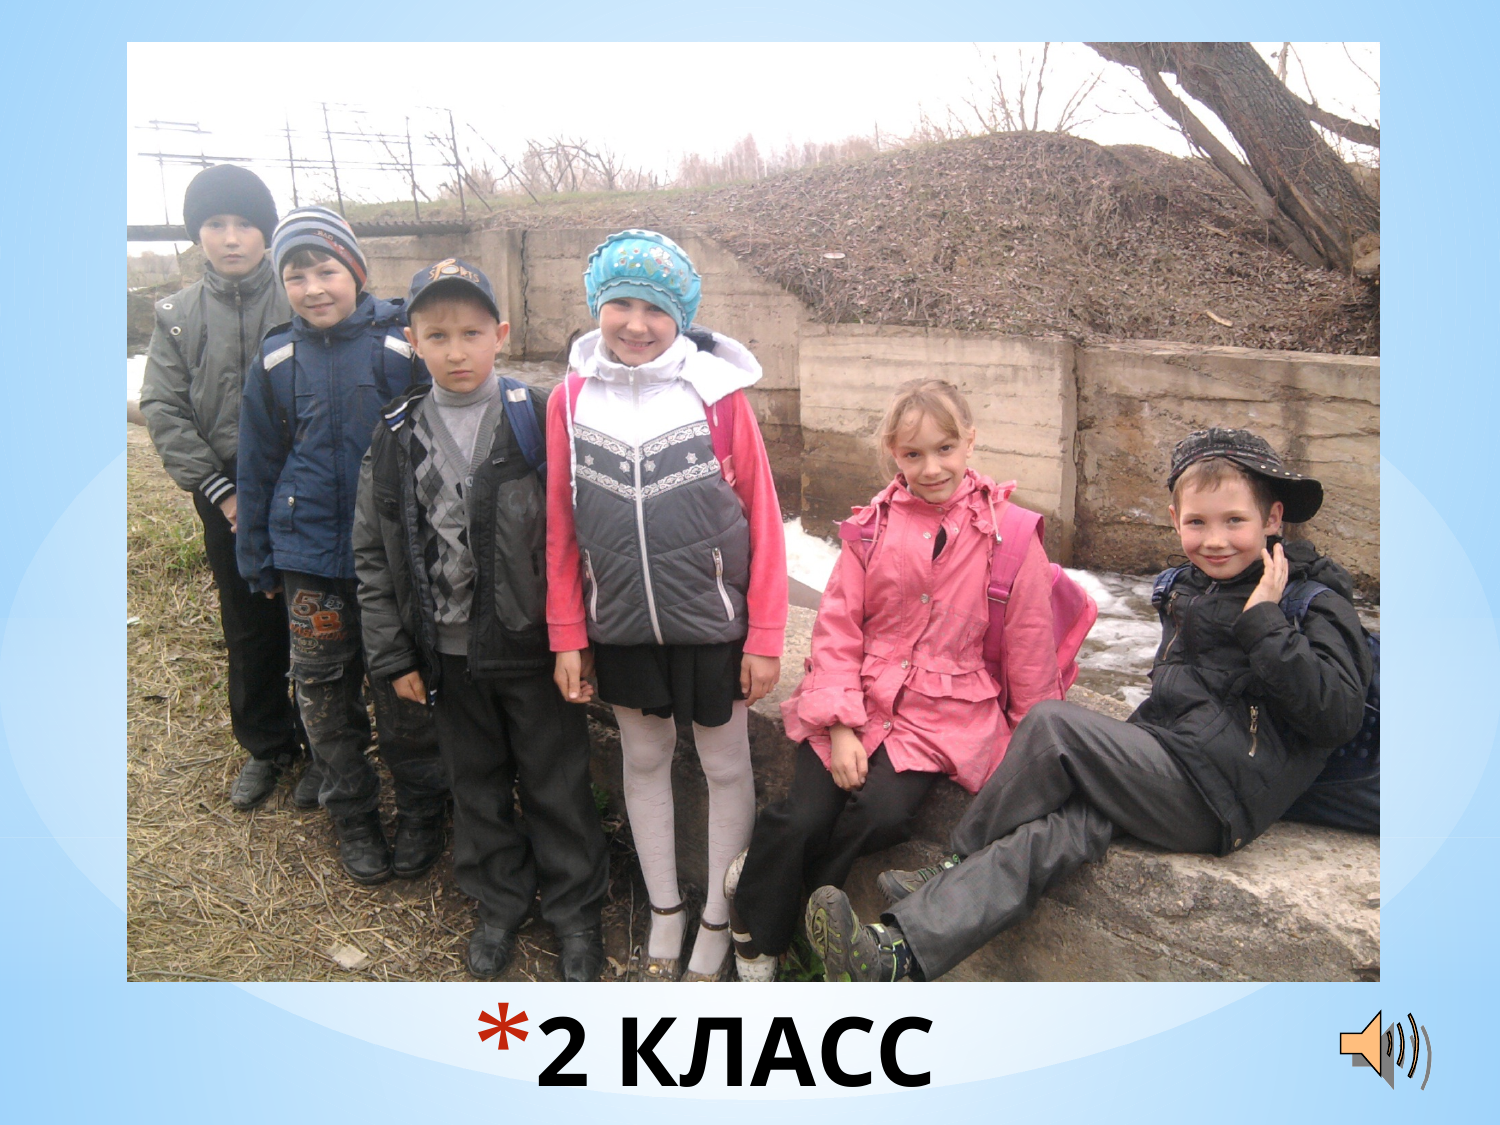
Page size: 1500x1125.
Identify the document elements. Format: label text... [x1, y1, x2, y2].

text_box [1387, 1031, 1392, 1056]
text_box [1340, 1011, 1381, 1076]
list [126, 42, 1380, 982]
text_box [1397, 1023, 1404, 1066]
text_box [1408, 1013, 1419, 1078]
title 2 КЛАСС [171, 991, 1240, 1125]
